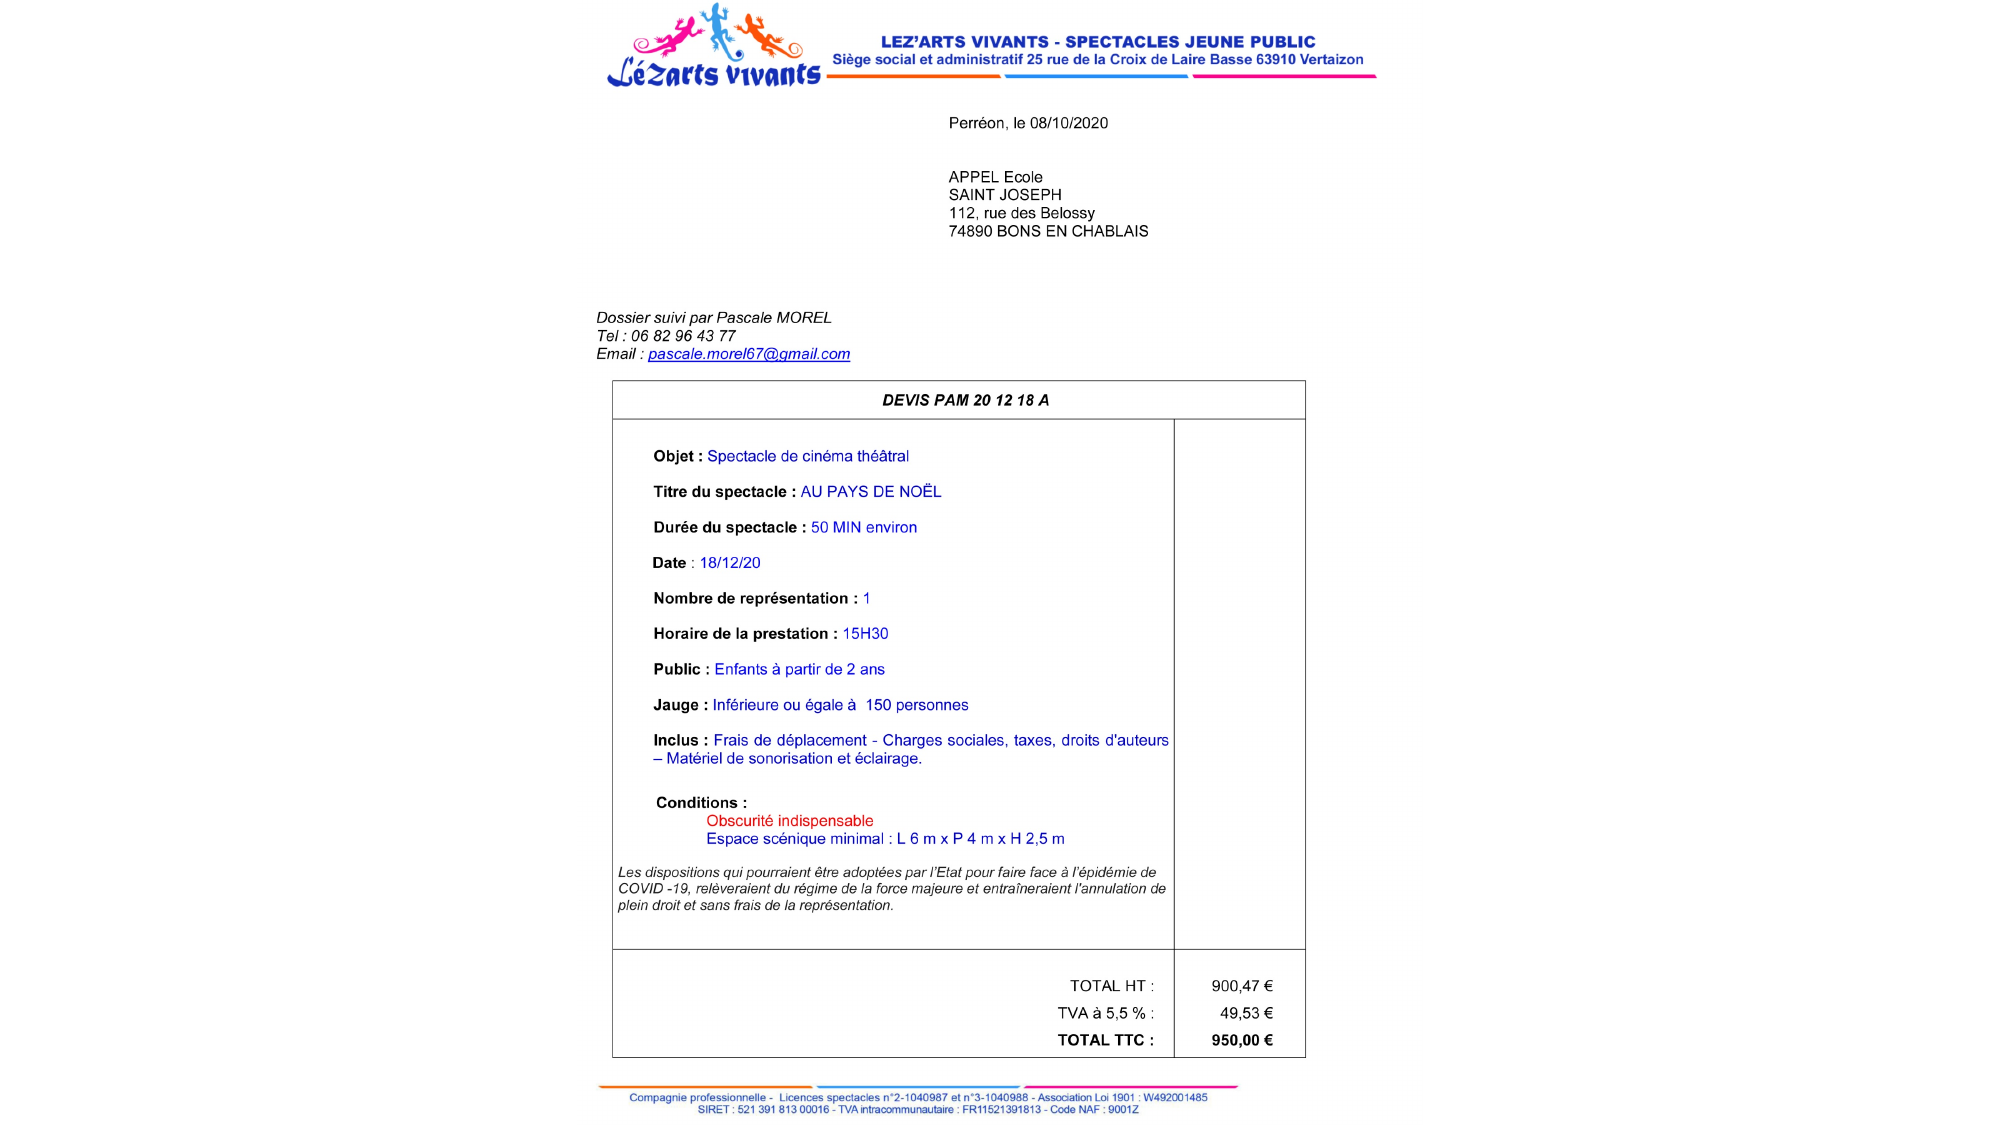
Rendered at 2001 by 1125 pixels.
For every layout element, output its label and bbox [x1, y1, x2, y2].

picture [577, 0, 1423, 1125]
